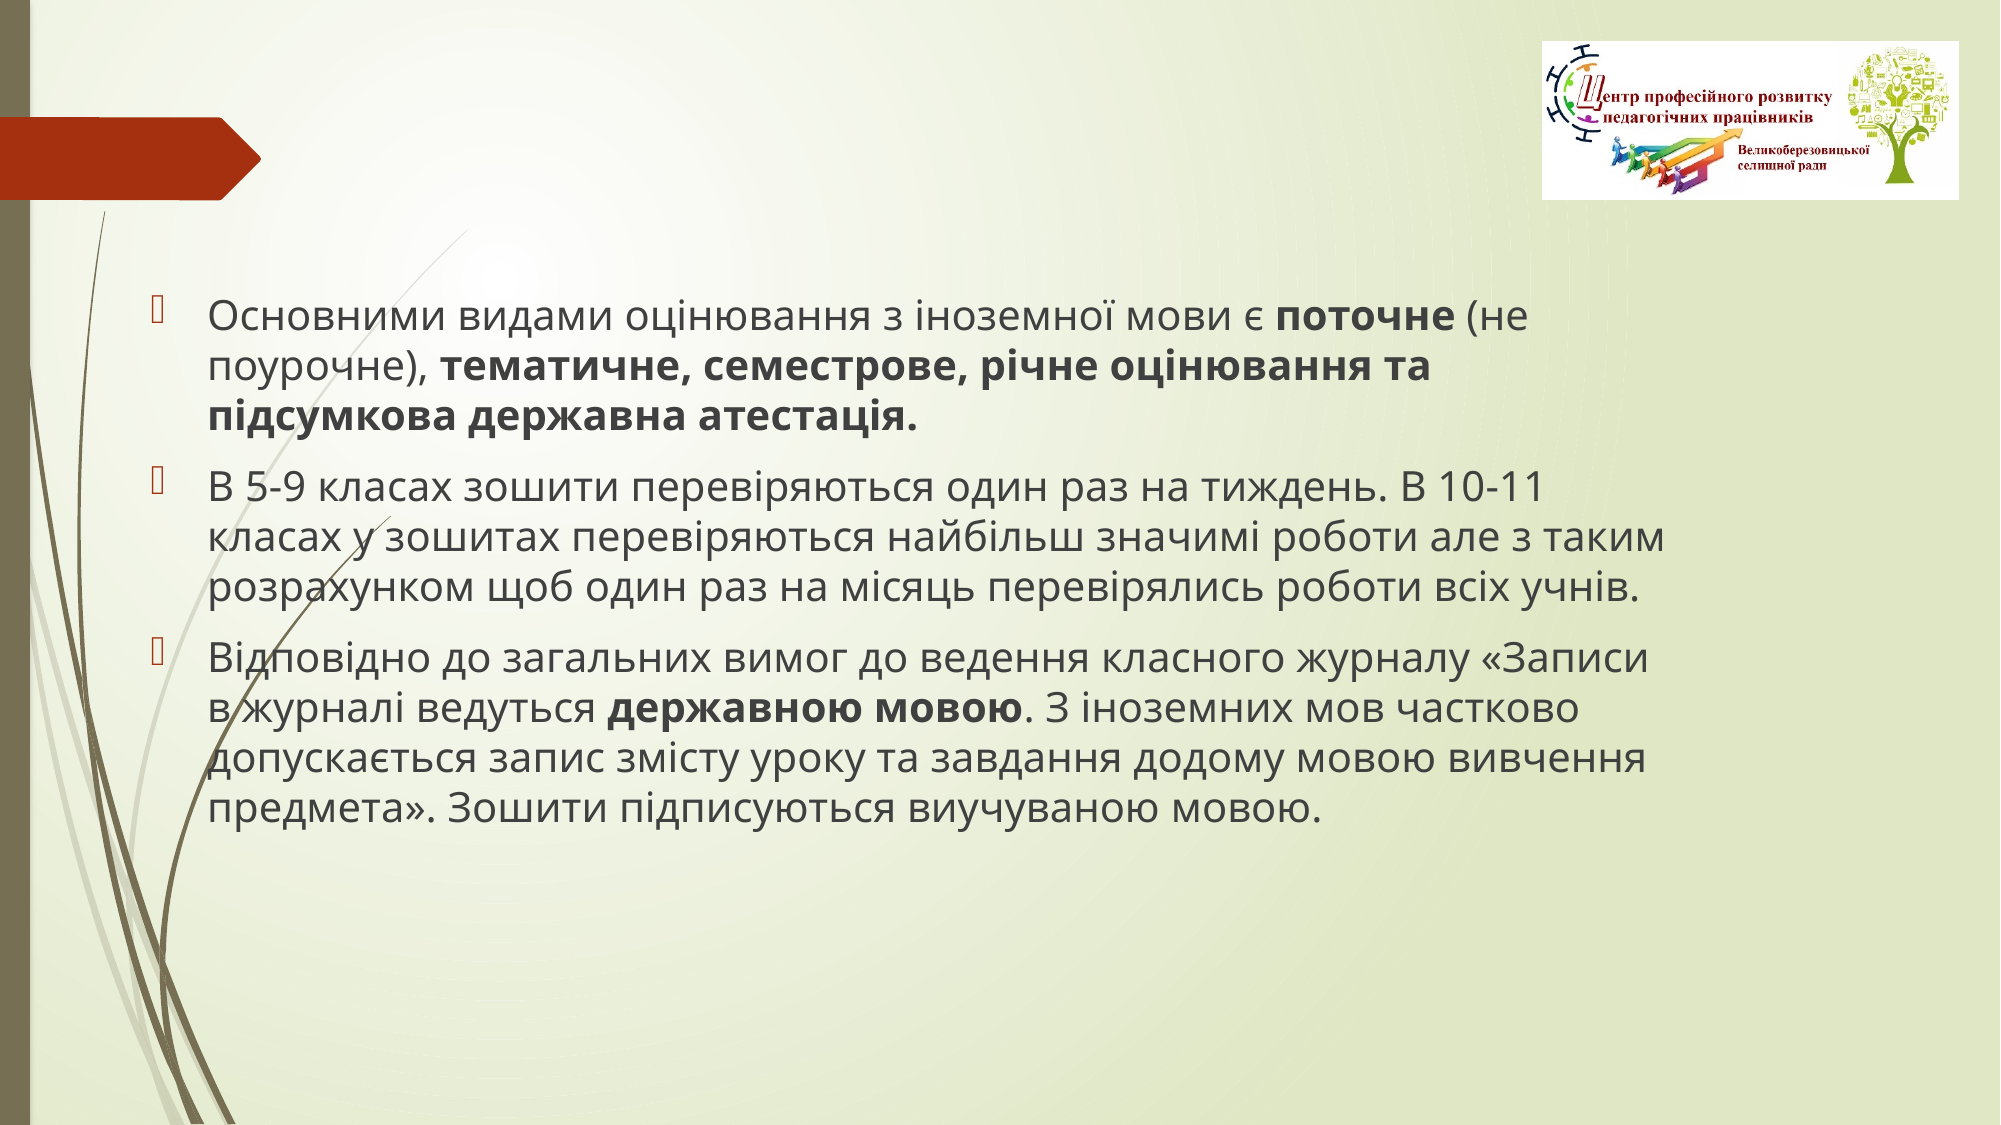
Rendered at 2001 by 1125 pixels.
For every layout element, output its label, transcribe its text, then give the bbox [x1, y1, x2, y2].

picture [1542, 41, 1959, 200]
list Основними видами оцінювання з іноземної мови є поточне (не поурочне), тематичне, семестрове, річне оцінювання та підсумкова державна атестація. В 5-9 класах зошити перевіряються один раз на тиждень. В 10-11 класах у зошитах перевіряються найбільш значимі роботи але з таким розрахунком щоб один раз на місяць перевірялись роботи всіх учнів. Відповідно до загальних вимог до ведення класного журналу «Записи в журналі ведуться державною мовою. З іноземних мов частково допускається запис змісту уроку та завдання додому мовою вивчення предмета». Зошити підписуються виучуваною мовою. [135, 281, 1695, 1040]
